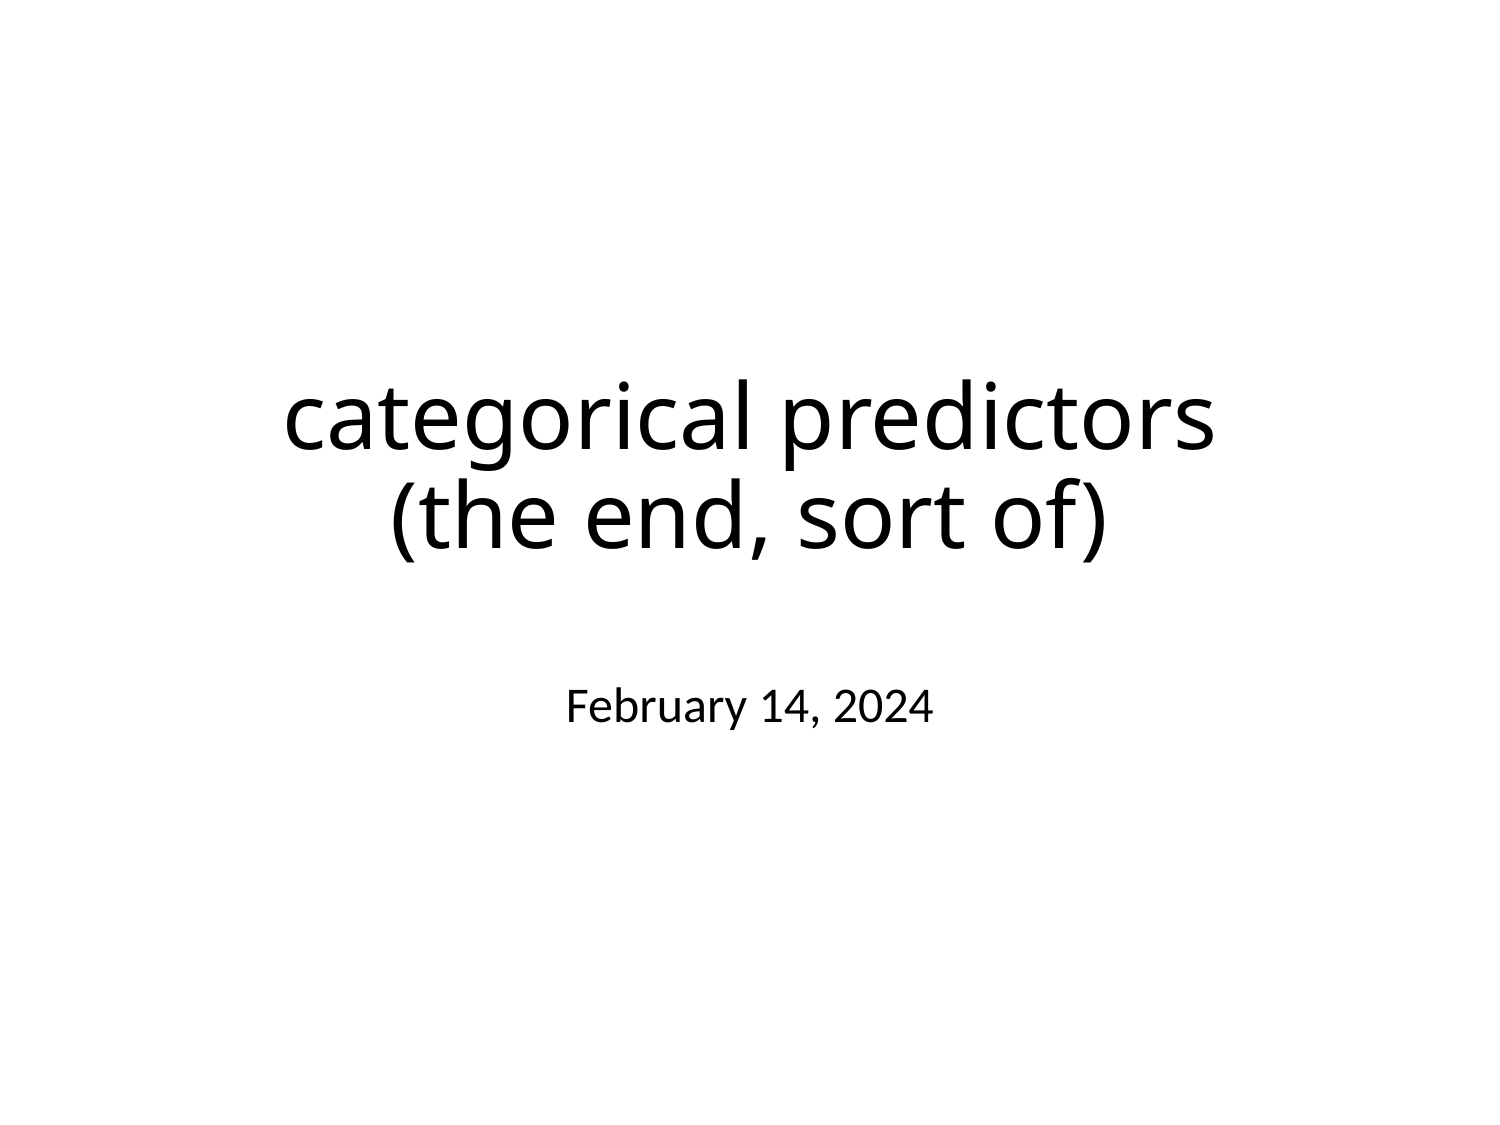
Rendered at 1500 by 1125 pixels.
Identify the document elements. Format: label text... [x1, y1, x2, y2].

title categorical predictors (the end, sort of) [57, 184, 1443, 576]
subtitle February 14, 2024 [187, 590, 1313, 863]
